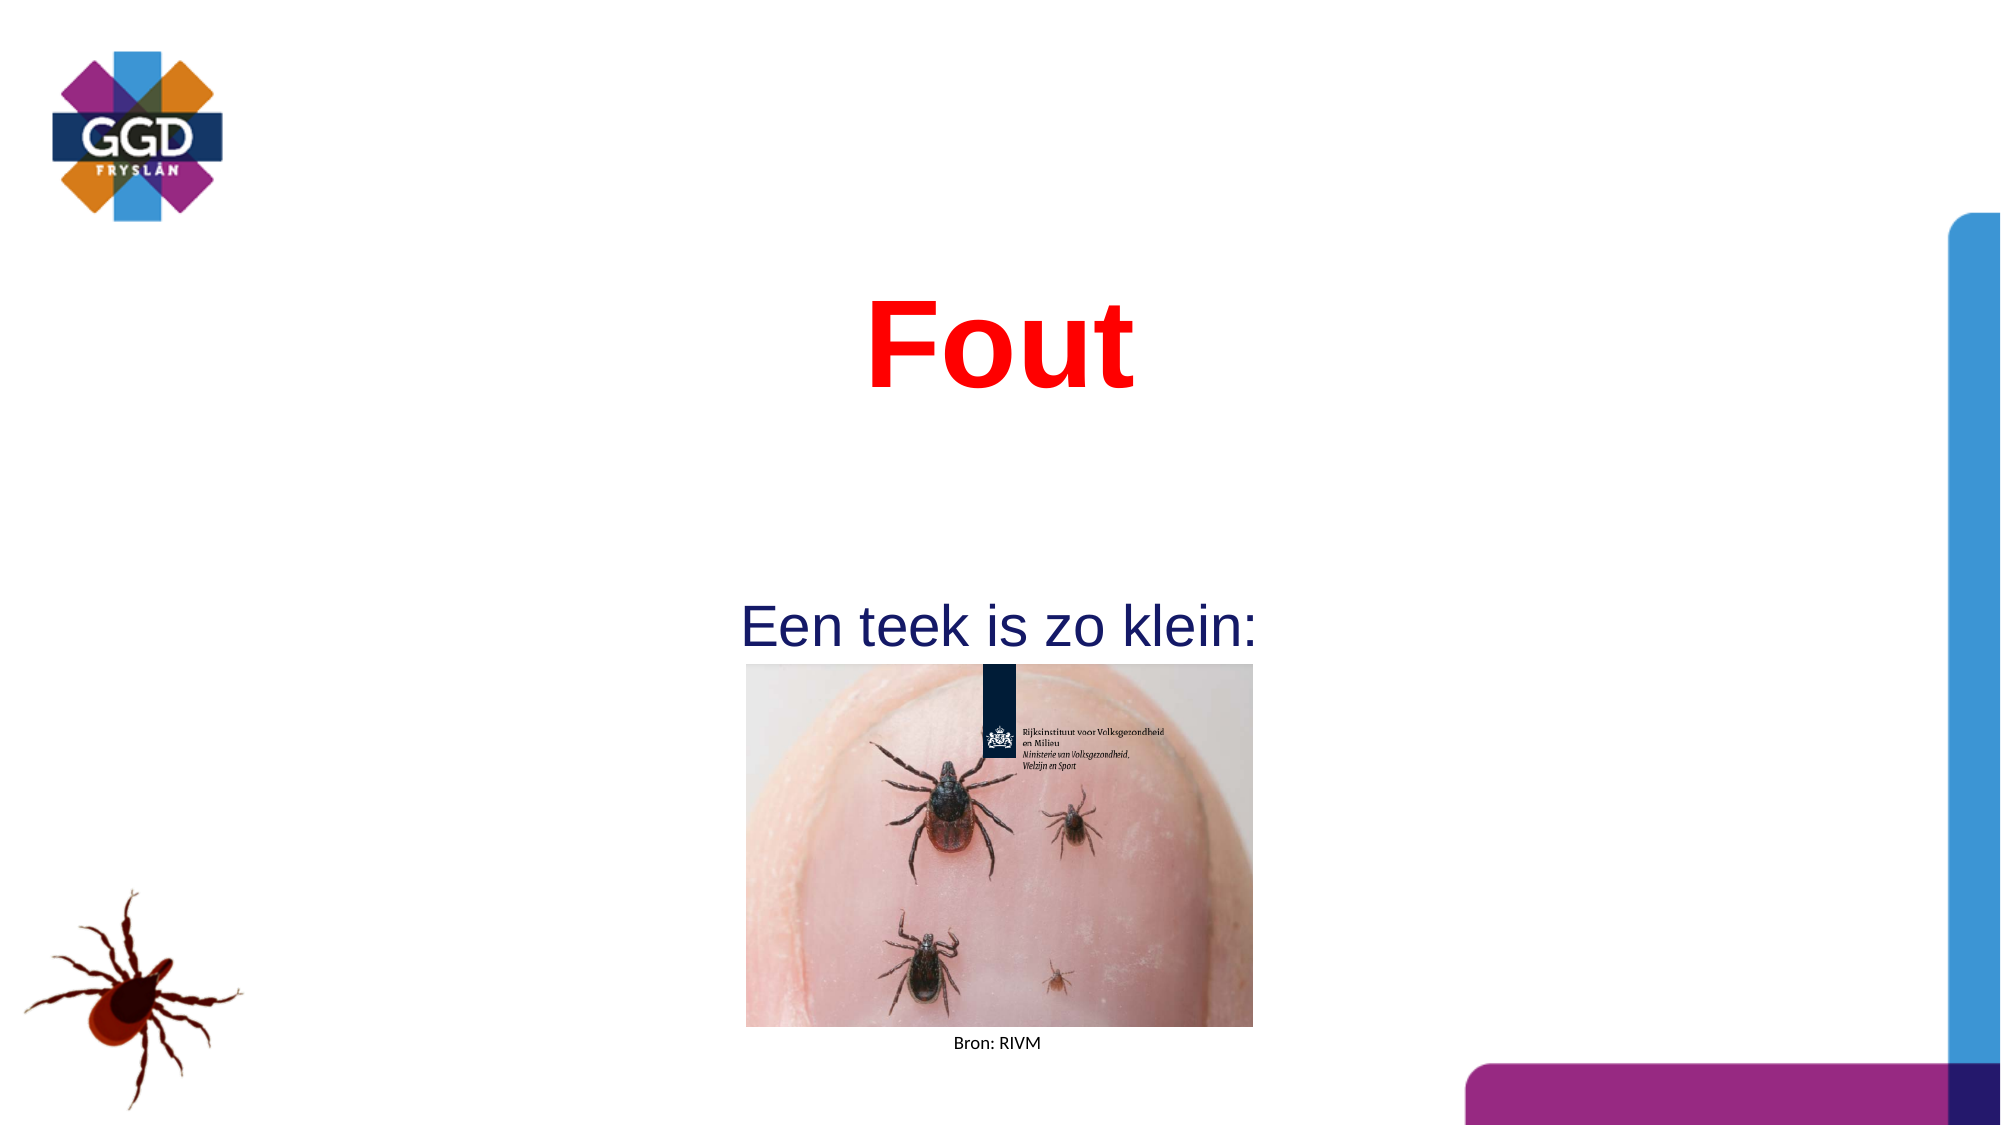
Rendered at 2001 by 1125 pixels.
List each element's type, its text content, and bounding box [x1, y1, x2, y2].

picture [0, 0, 2001, 1125]
text_box Bron: RIVM [939, 1027, 1061, 1061]
subtitle Een teek is zo klein: [232, 596, 1768, 1071]
title Fout [232, 279, 1768, 405]
